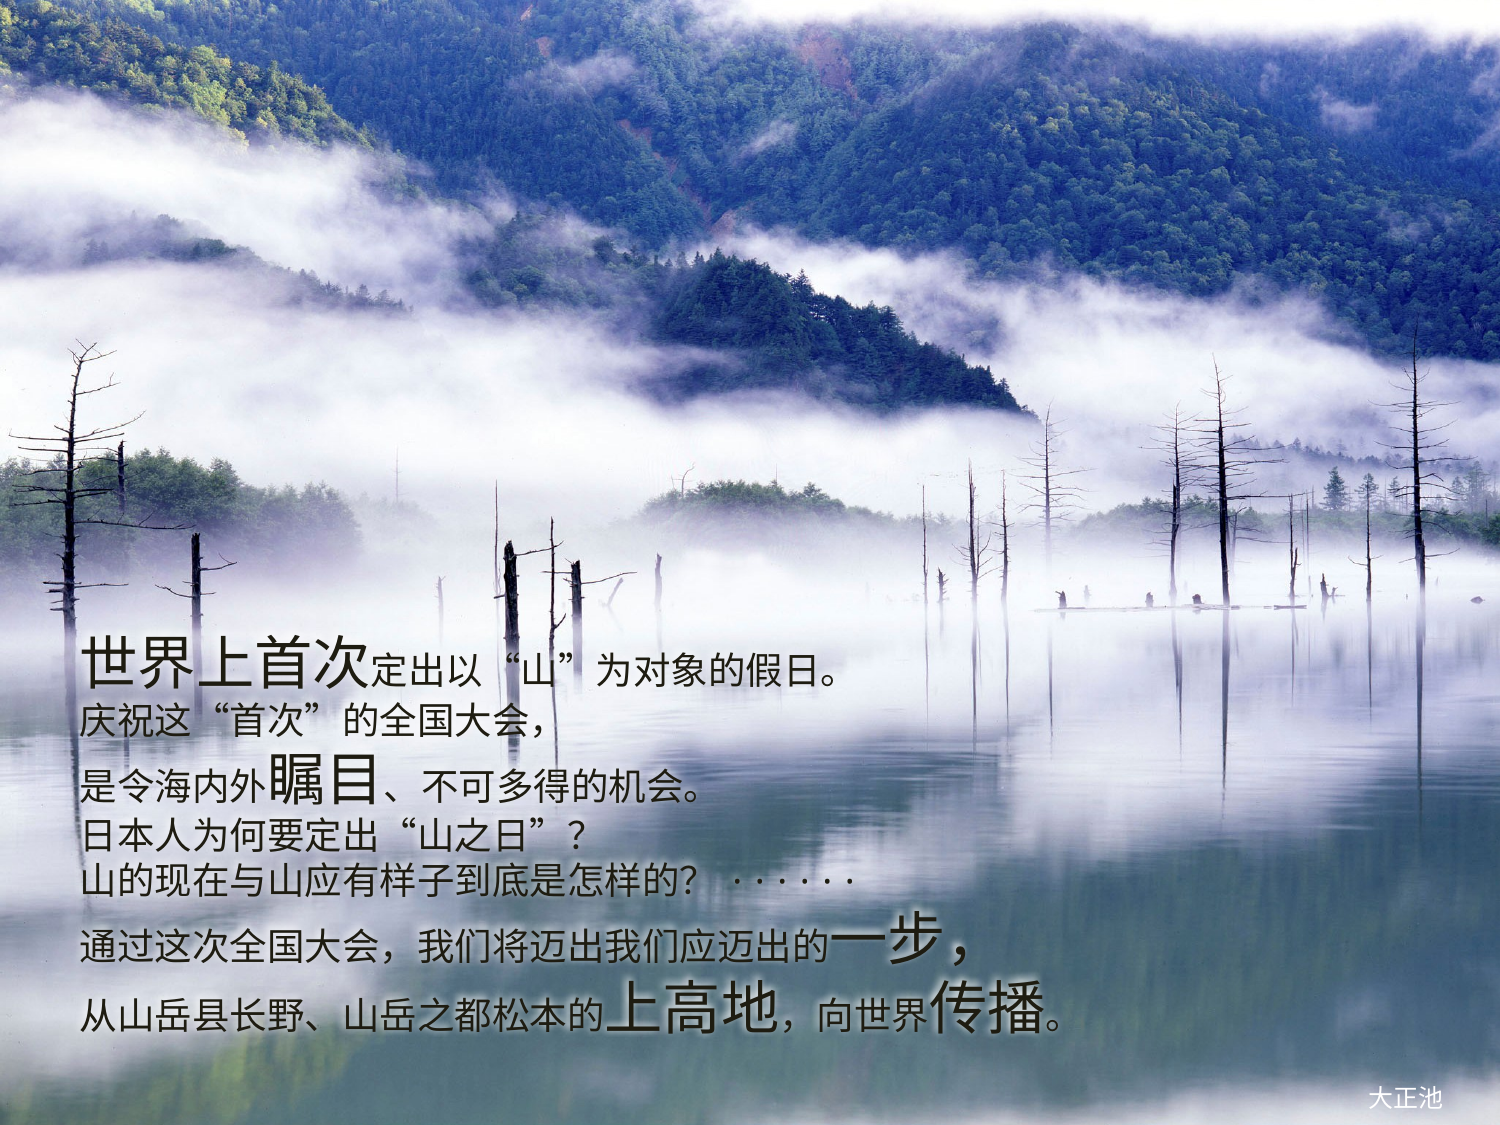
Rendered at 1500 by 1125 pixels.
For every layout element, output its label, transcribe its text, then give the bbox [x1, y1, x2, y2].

picture [0, 0, 1500, 1125]
text_box 世界上首次定出以“山”为对象的假日。 庆祝这“首次”的全国大会， 是令海内外瞩目、不可多得的机会。 日本人为何要定出“山之日”？ 山的现在与山应有样子到底是怎样的？······ 通过这次全国大会，我们将迈出我们应迈出的一步， 从山岳县长野、山岳之都松本的上高地，向世界传播。 [63, 596, 1307, 1072]
text_box 大正池 [1266, 1068, 1461, 1125]
